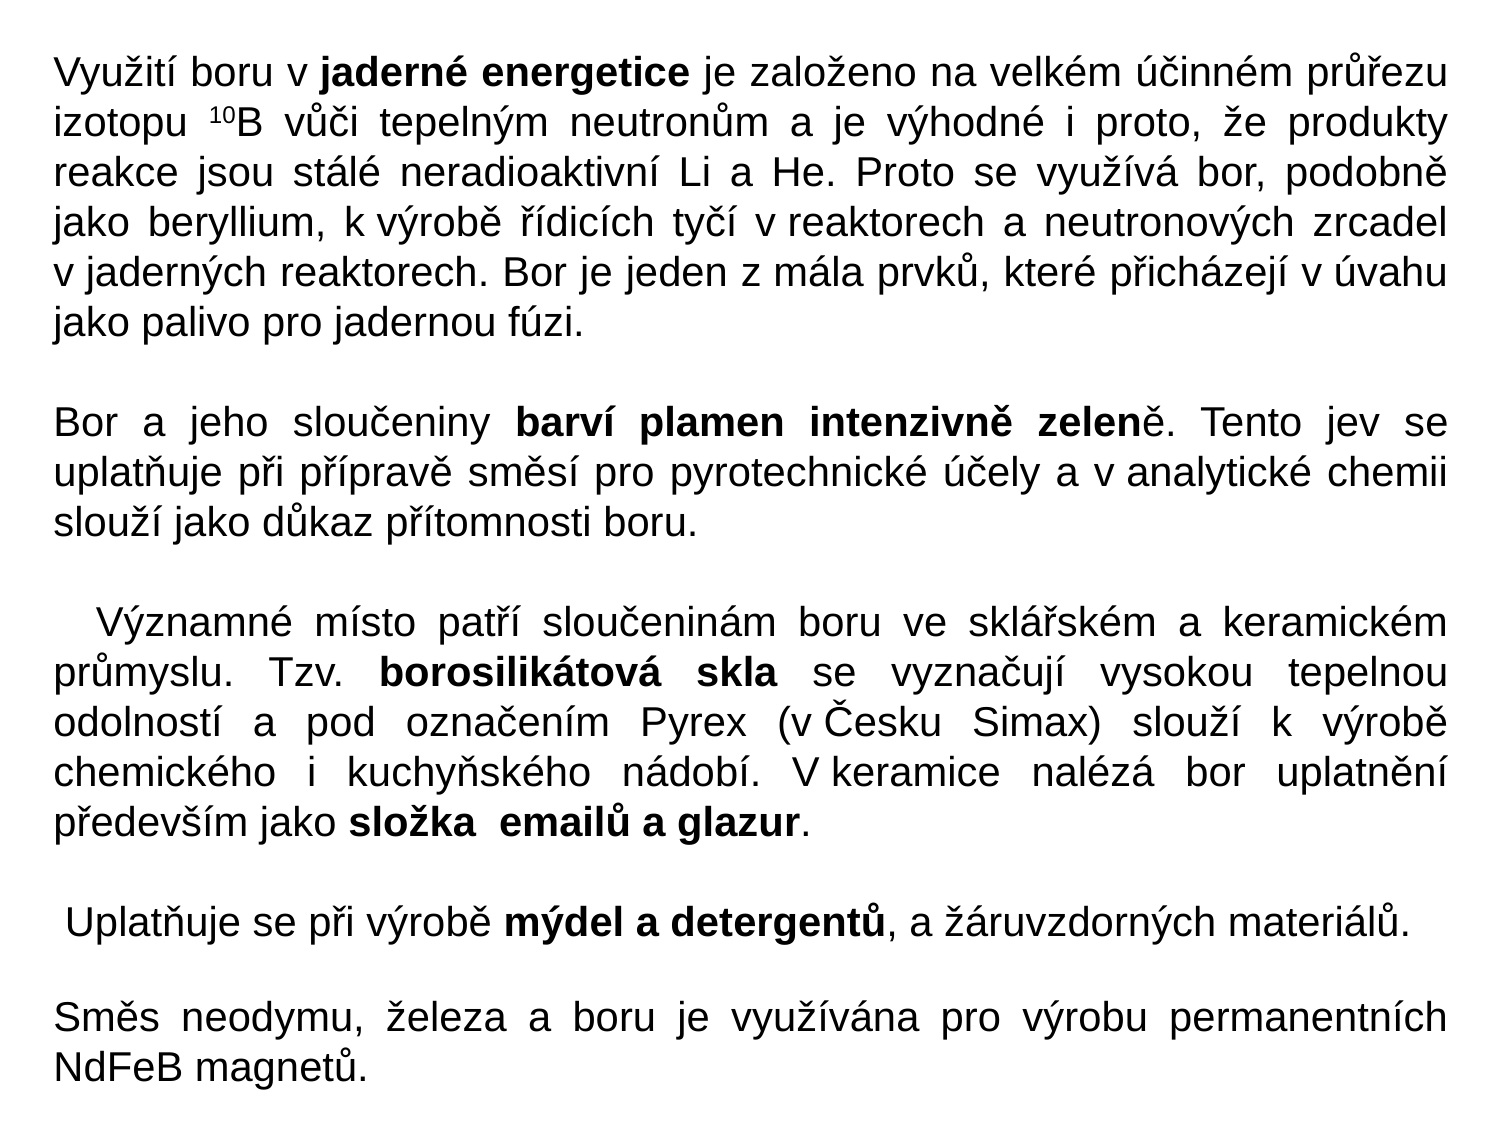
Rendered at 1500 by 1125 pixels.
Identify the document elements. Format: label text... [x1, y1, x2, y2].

text_box Využití boru v jaderné energetice je založeno na velkém účinném průřezu izotopu 10B vůči tepelným neutronům a je výhodné i proto, že produkty reakce jsou stálé neradioaktivní Li a He. Proto se využívá bor, podobně jako beryllium, k výrobě řídicích tyčí v reaktorech a neutronových zrcadel v jaderných reaktorech. Bor je jeden z mála prvků, které přicházejí v úvahu jako palivo pro jadernou fúzi. Bor a jeho sloučeniny barví plamen intenzivně zeleně. Tento jev se uplatňuje při přípravě směsí pro pyrotechnické účely a v analytické chemii slouží jako důkaz přítomnosti boru. Významné místo patří sloučeninám boru ve sklářském a keramickém průmyslu. Tzv. borosilikátová skla se vyznačují vysokou tepelnou odolností a pod označením Pyrex (v Česku Simax) slouží k výrobě chemického i kuchyňského nádobí. V keramice nalézá bor uplatnění především jako složka emailů a glazur. Uplatňuje se při výrobě mýdel a detergentů, a žáruvzdorných materiálů. Směs neodymu, železa a boru je využívána pro výrobu permanentních NdFeB magnetů. [38, 37, 1464, 1098]
